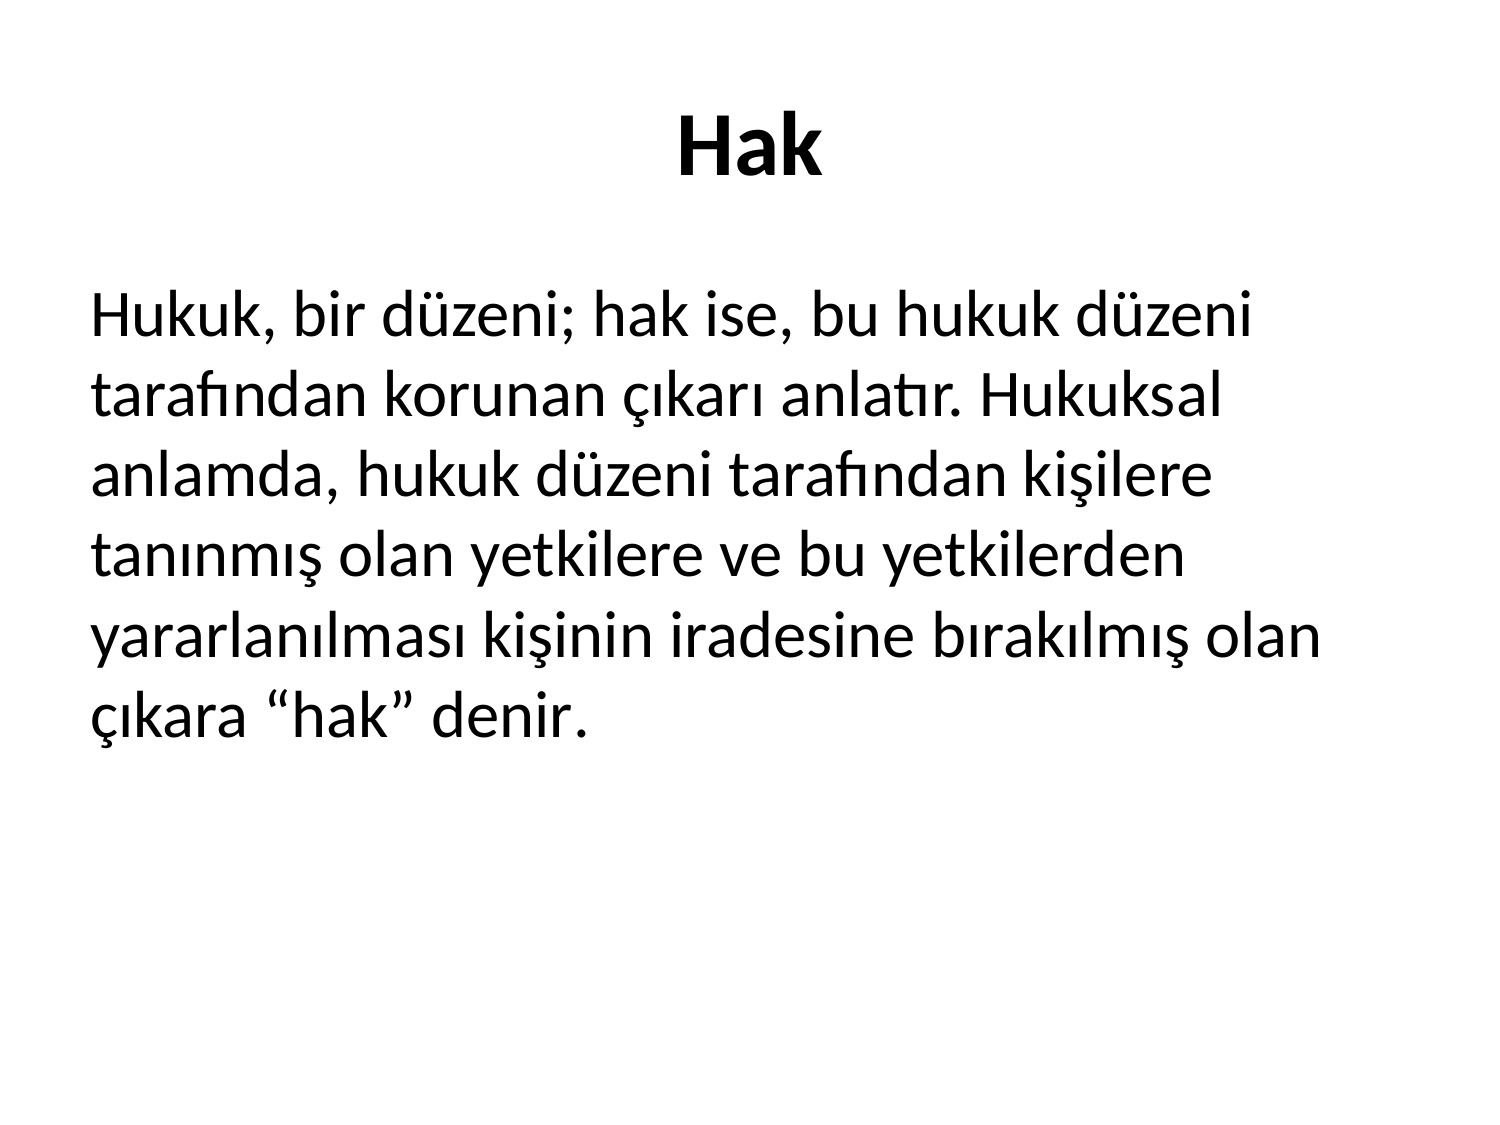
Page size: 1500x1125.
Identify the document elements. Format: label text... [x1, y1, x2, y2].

list Hukuk, bir düzeni; hak ise, bu hukuk düzeni tarafından korunan çıkarı anlatır. Hukuksal anlamda, hukuk düzeni tarafından kişilere tanınmış olan yetkilere ve bu yetkilerden yararlanılması kişinin iradesine bırakılmış olan çıkara “hak” denir. [75, 262, 1425, 1005]
title Hak [75, 45, 1425, 233]
